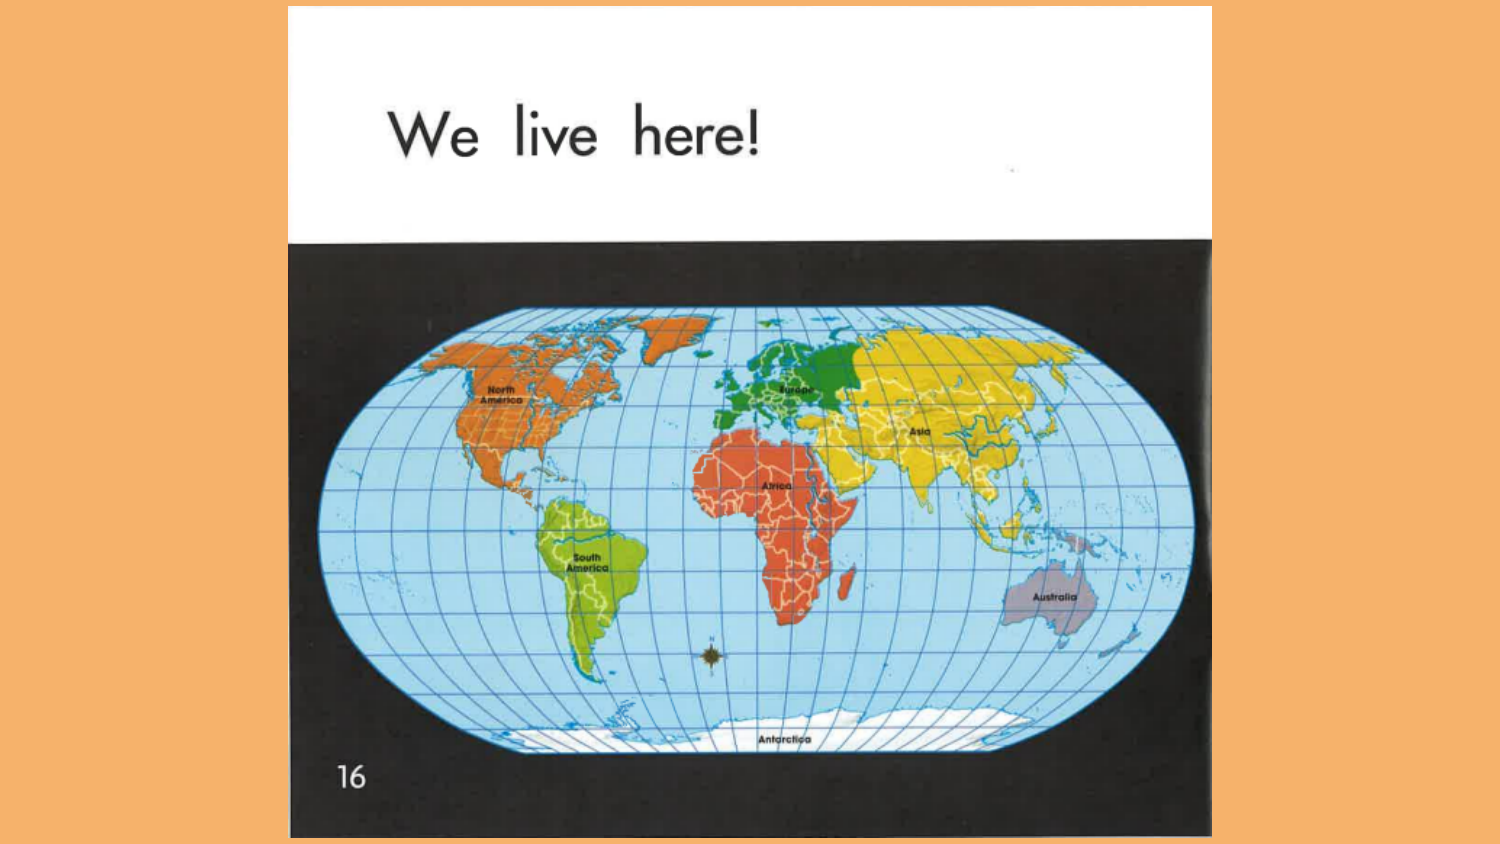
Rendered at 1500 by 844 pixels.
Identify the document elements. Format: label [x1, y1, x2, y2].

picture [287, 5, 1213, 838]
